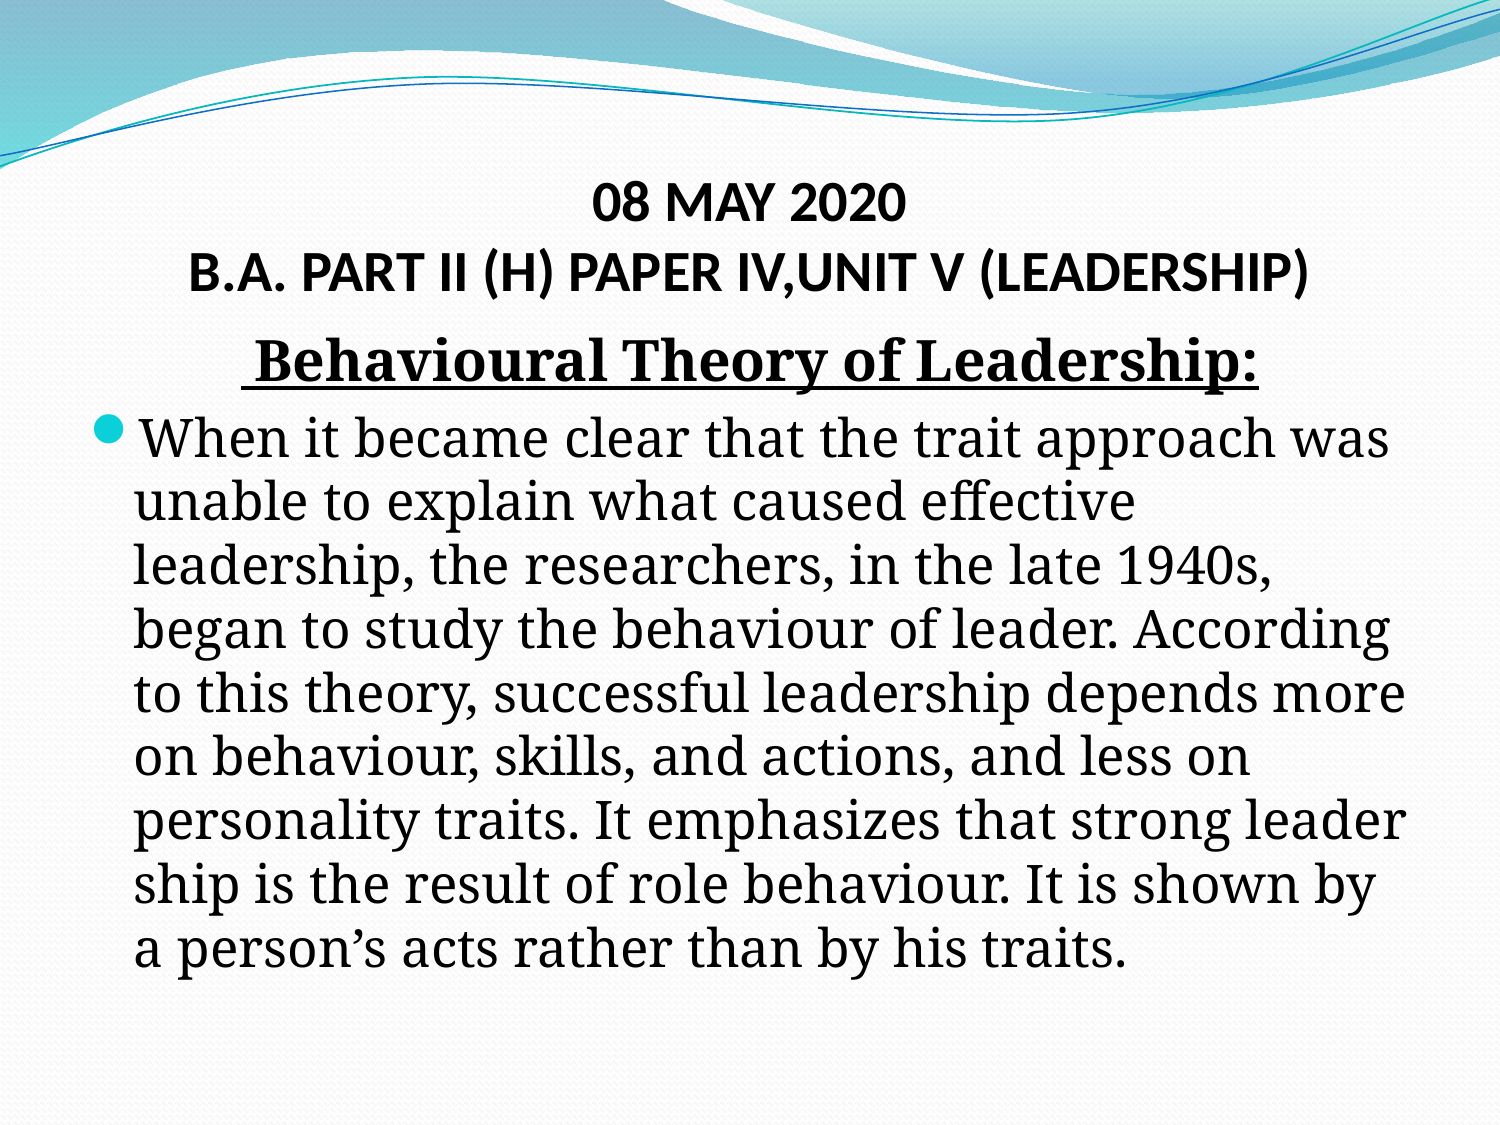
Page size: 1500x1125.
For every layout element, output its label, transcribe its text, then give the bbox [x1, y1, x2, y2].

title 08 MAY 2020 B.A. PART II (H) PAPER IV,UNIT V (LEADERSHIP) [75, 115, 1425, 303]
list Behavioural Theory of Leadership: When it became clear that the trait approach was unable to explain what caused effective leadership, the researchers, in the late 1940s, began to study the behaviour of leader. According to this theory, successful leadership depends more on behaviour, skills, and actions, and less on personality traits. It emphasizes that strong leader­ship is the result of role behaviour. It is shown by a person’s acts rather than by his traits. [75, 317, 1425, 1038]
